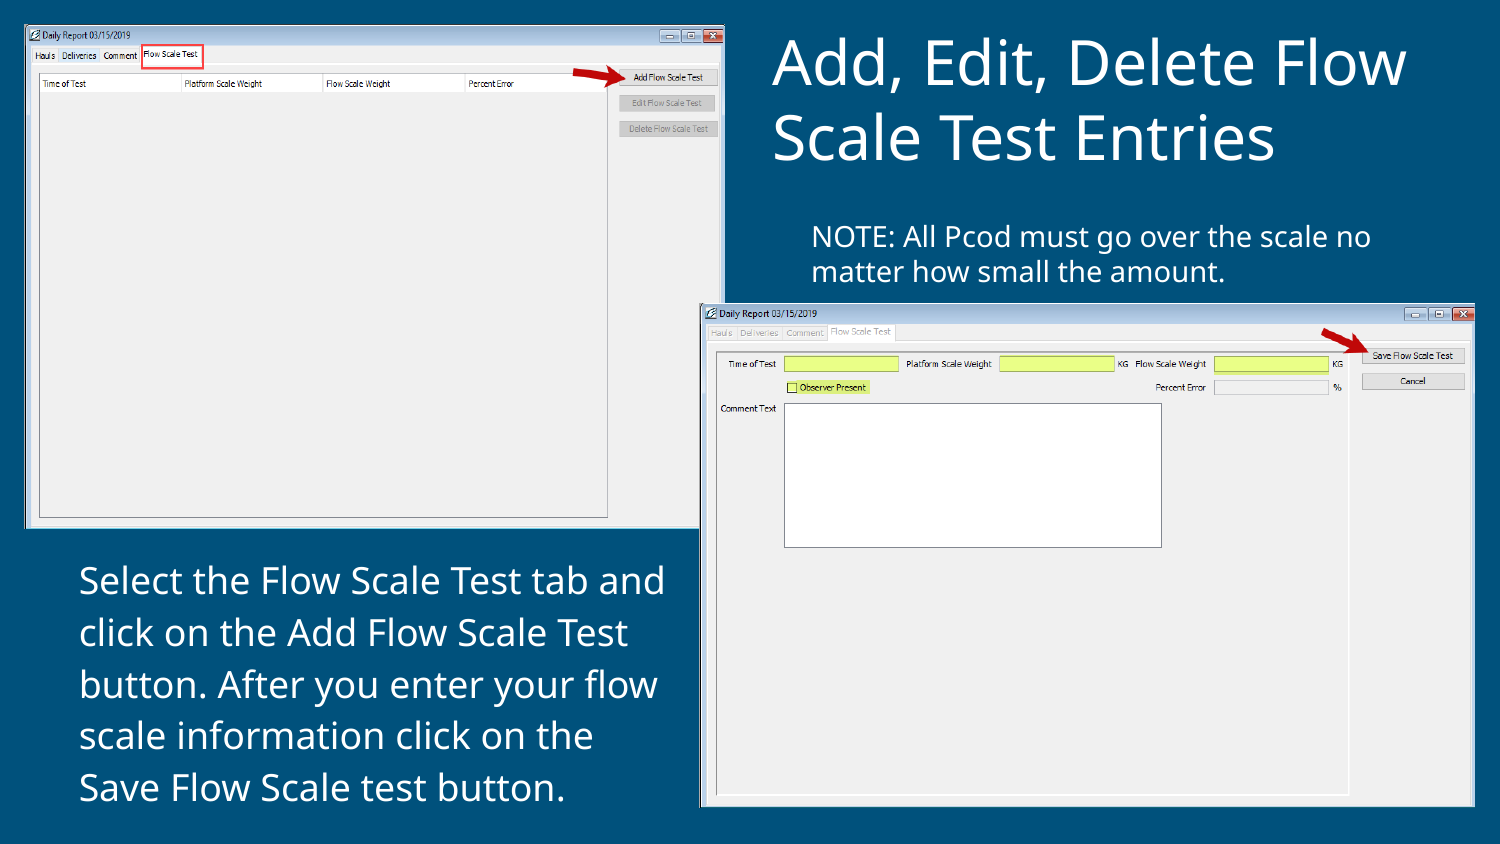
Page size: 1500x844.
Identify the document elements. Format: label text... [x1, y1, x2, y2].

picture [929, 41, 952, 75]
picture [1373, 52, 1392, 75]
picture [25, 25, 1474, 807]
title Add, Edit, Delete Flow Scale Test Entries [757, 75, 1437, 188]
picture [1360, 52, 1369, 75]
picture [854, 38, 883, 75]
picture [1167, 51, 1195, 75]
picture [1280, 41, 1303, 75]
picture [1396, 52, 1405, 75]
picture [1116, 51, 1144, 75]
picture [1001, 52, 1005, 75]
picture [1225, 51, 1253, 75]
list Select the Flow Scale Test tab and click on the Add Flow Scale Test button. After you enter your flow scale information click on the Save Flow Scale test button. [63, 538, 688, 807]
text_box NOTE: All Pcod must go over the scale no matter how small the amount. [796, 203, 1437, 301]
picture [1013, 44, 1031, 75]
picture [1073, 41, 1107, 75]
picture [960, 38, 989, 75]
picture [1311, 38, 1315, 75]
picture [777, 41, 807, 75]
picture [1201, 44, 1219, 75]
picture [1153, 38, 1157, 75]
picture [1325, 51, 1355, 75]
picture [816, 38, 845, 75]
